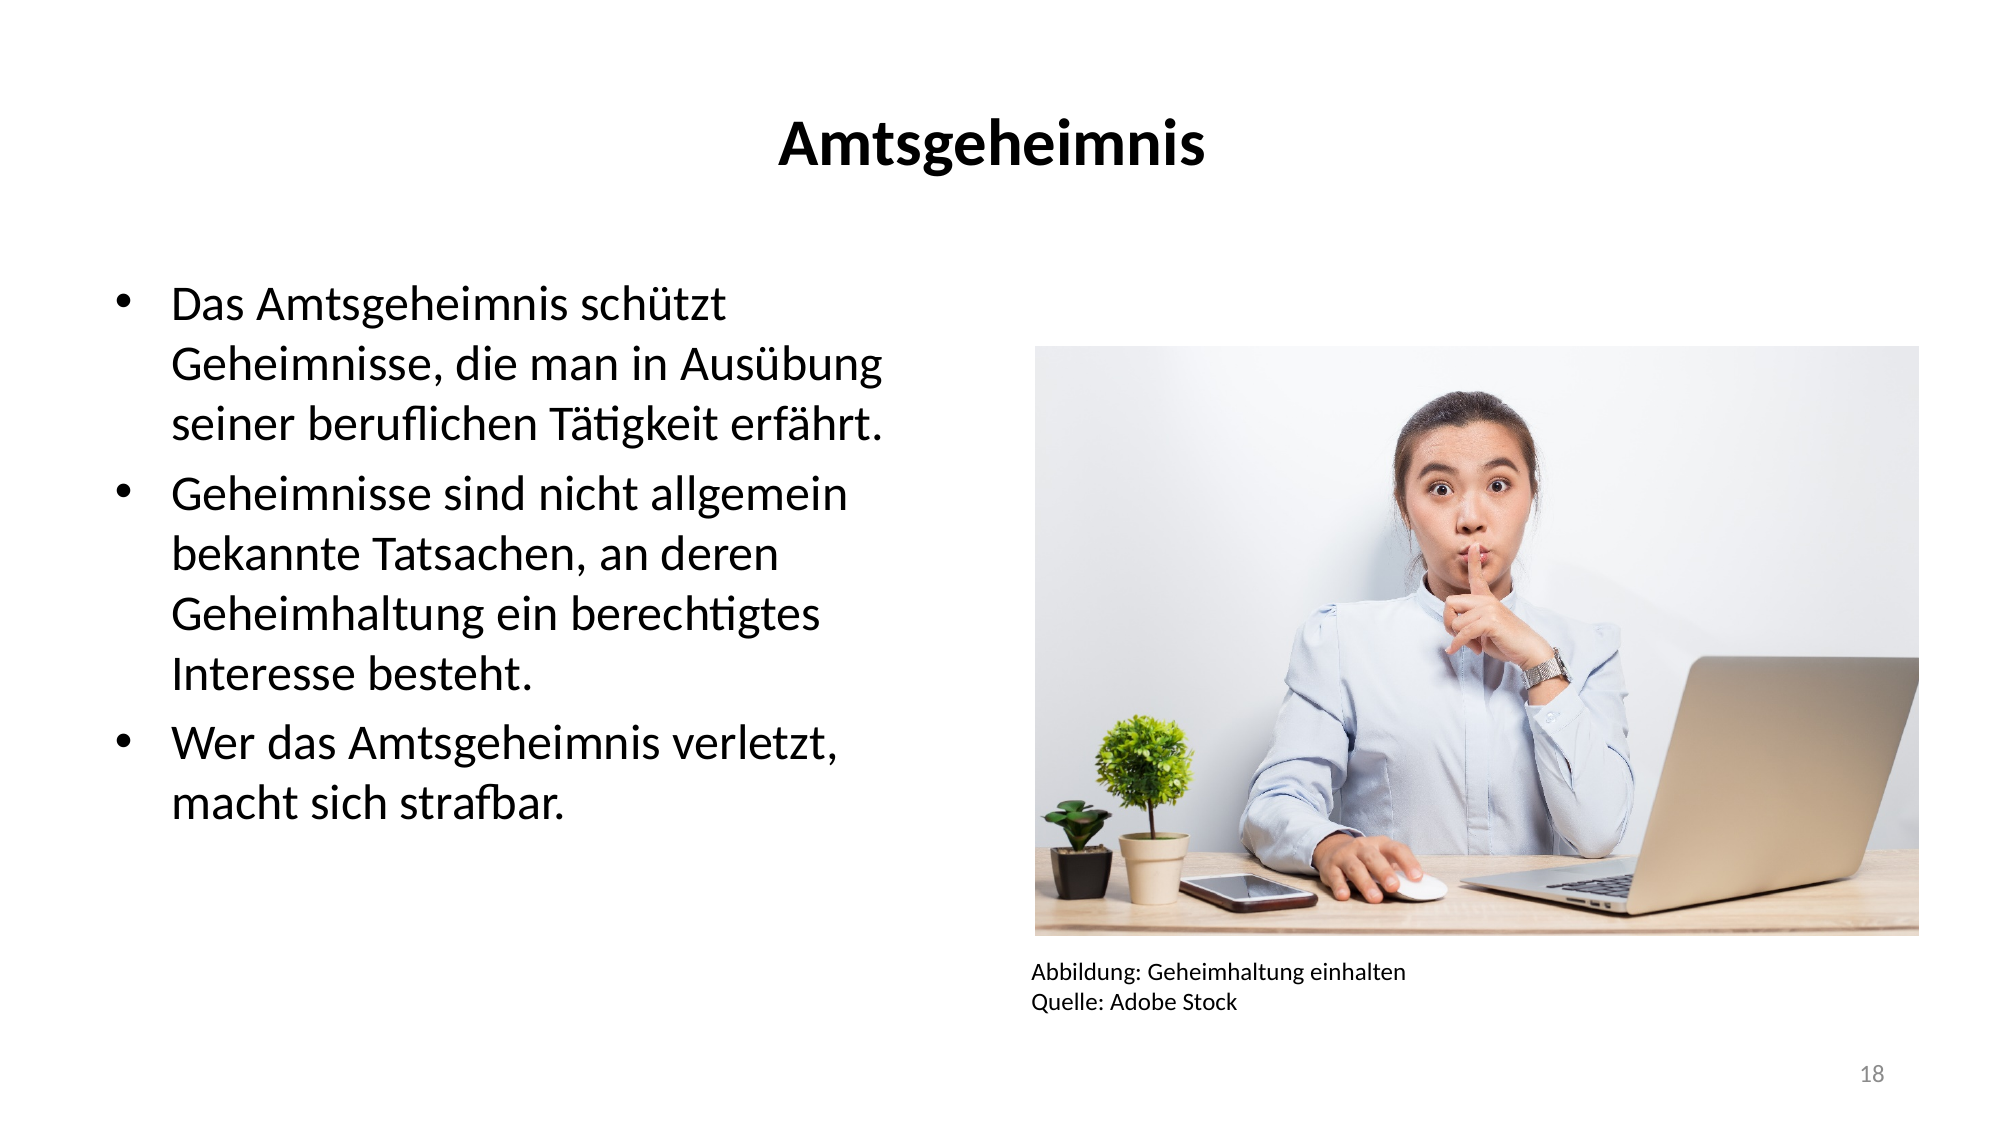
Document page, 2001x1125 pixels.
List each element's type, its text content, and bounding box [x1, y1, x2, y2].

title Amtsgeheimnis [99, 45, 1900, 233]
picture [1035, 346, 1919, 936]
text_box Abbildung: Geheimhaltung einhalten Quelle: Adobe Stock [1016, 948, 1655, 1023]
slide_number 18 [1433, 1042, 1900, 1103]
list Das Amtsgeheimnis schützt Geheimnisse, die man in Ausübung seiner beruflichen Tätigkeit erfährt. Geheimnisse sind nicht allgemein bekannte Tatsachen, an deren Geheimhaltung ein berechtigtes Interesse besteht. Wer das Amtsgeheimnis verletzt, macht sich strafbar. [99, 262, 984, 1005]
